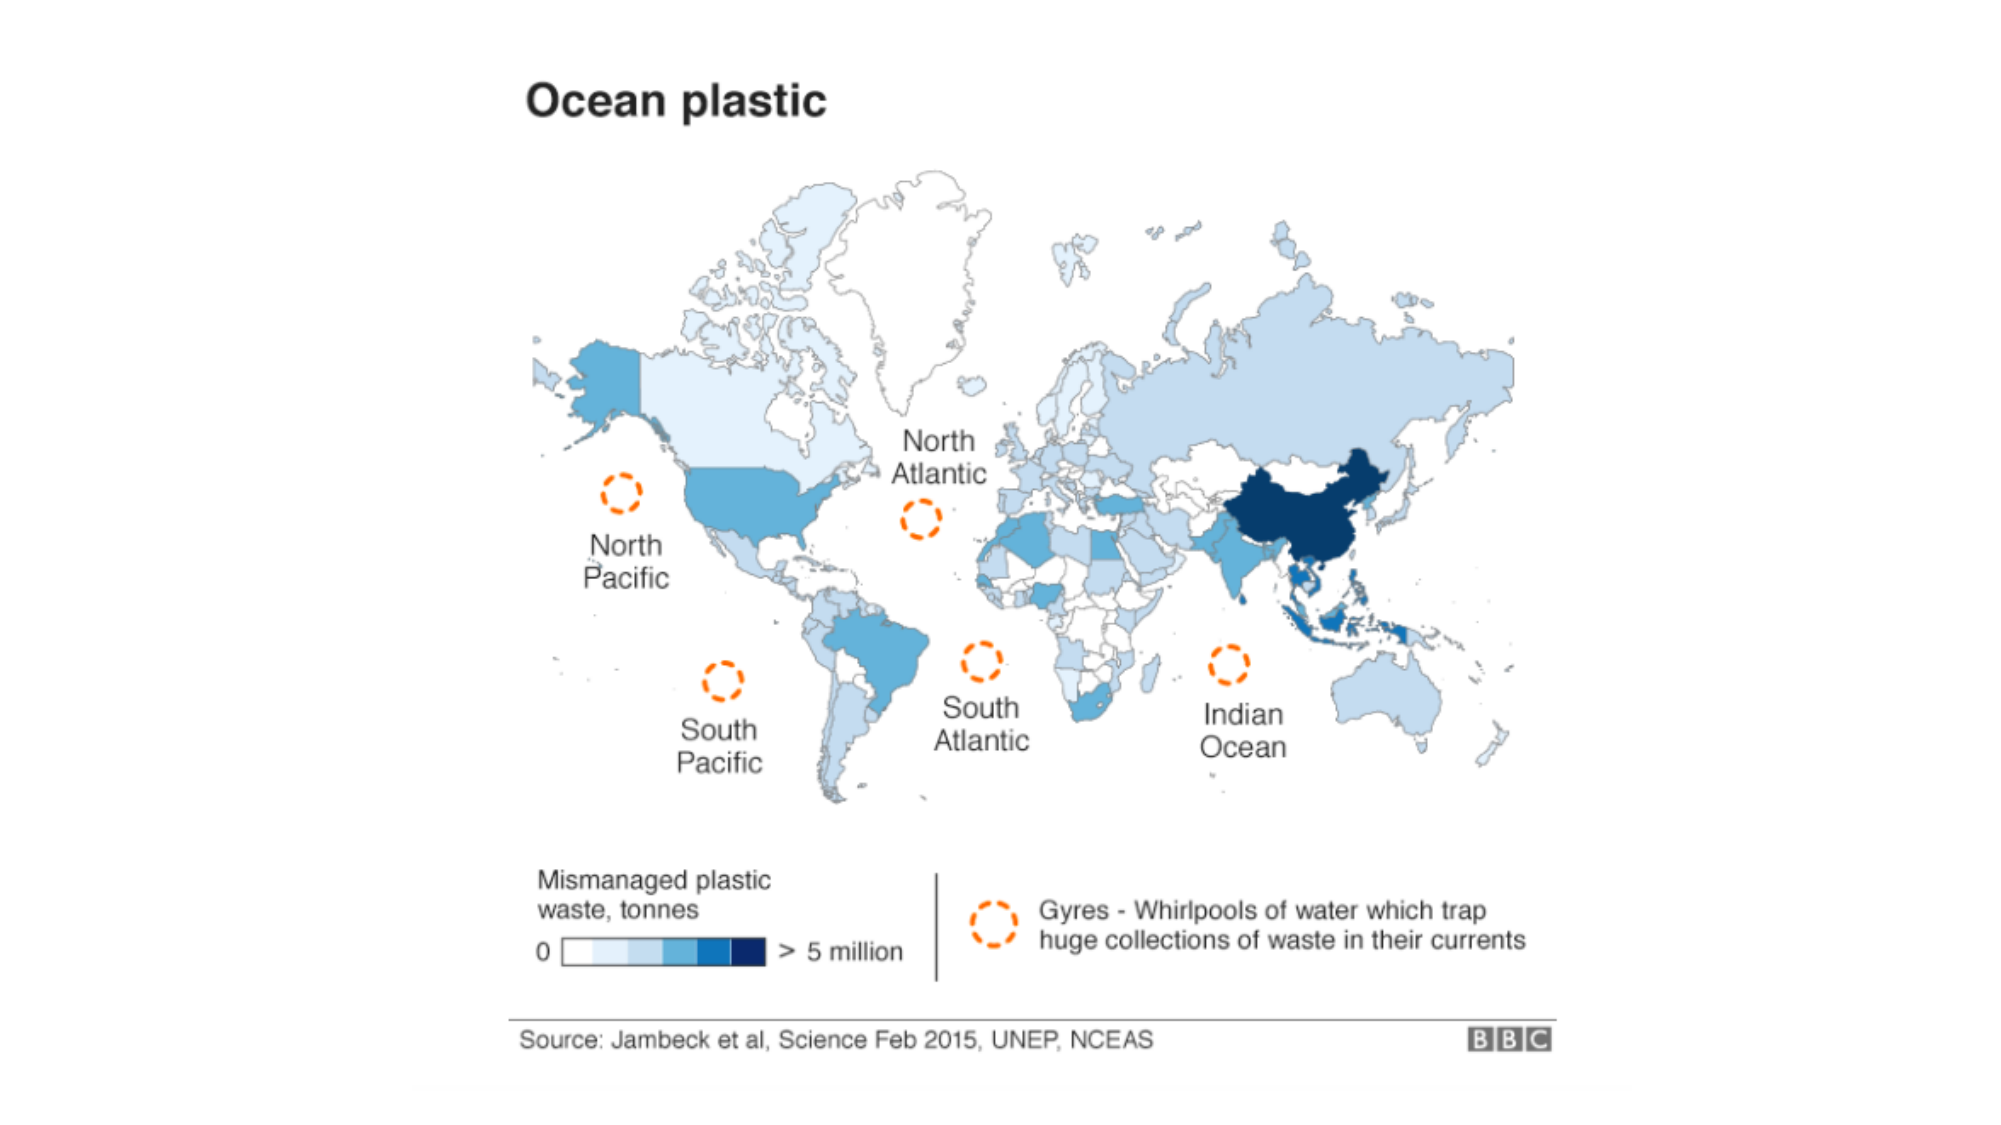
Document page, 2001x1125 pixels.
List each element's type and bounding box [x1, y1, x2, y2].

picture [412, 33, 1632, 1092]
